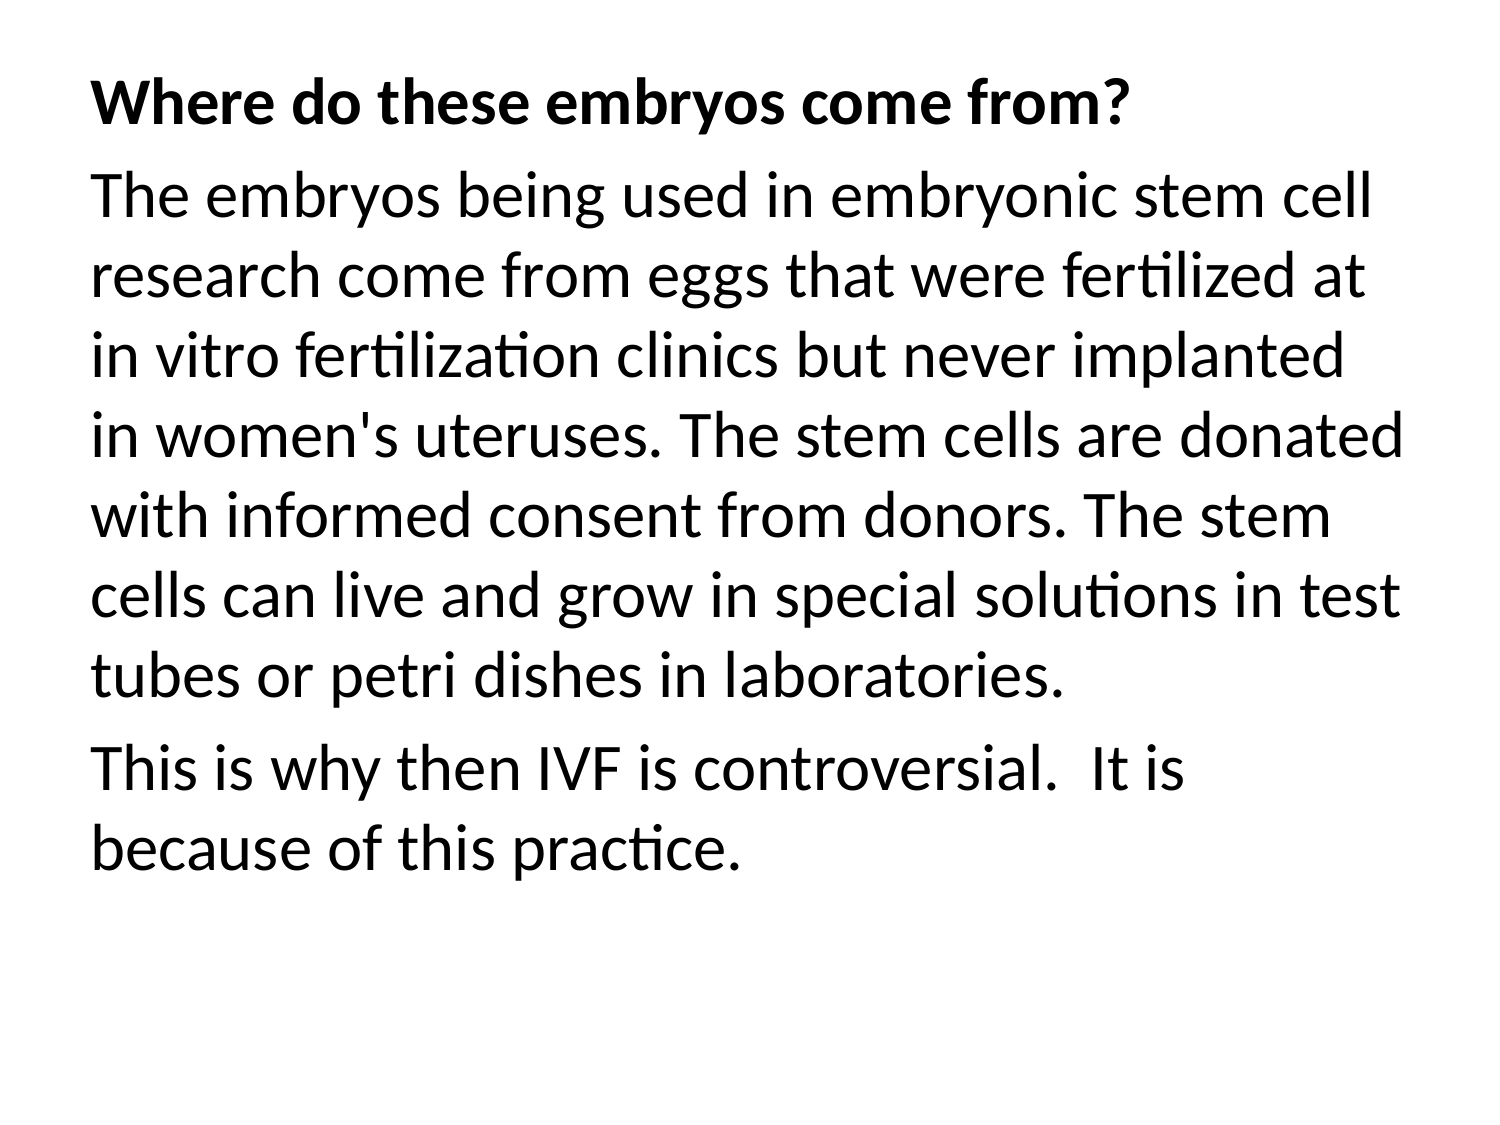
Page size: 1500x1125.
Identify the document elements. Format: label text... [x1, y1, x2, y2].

list Where do these embryos come from? The embryos being used in embryonic stem cell research come from eggs that were fertilized at in vitro fertilization clinics but never implanted in women's uteruses. The stem cells are donated with informed consent from donors. The stem cells can live and grow in special solutions in test tubes or petri dishes in laboratories. This is why then IVF is controversial. It is because of this practice. [75, 50, 1425, 1025]
